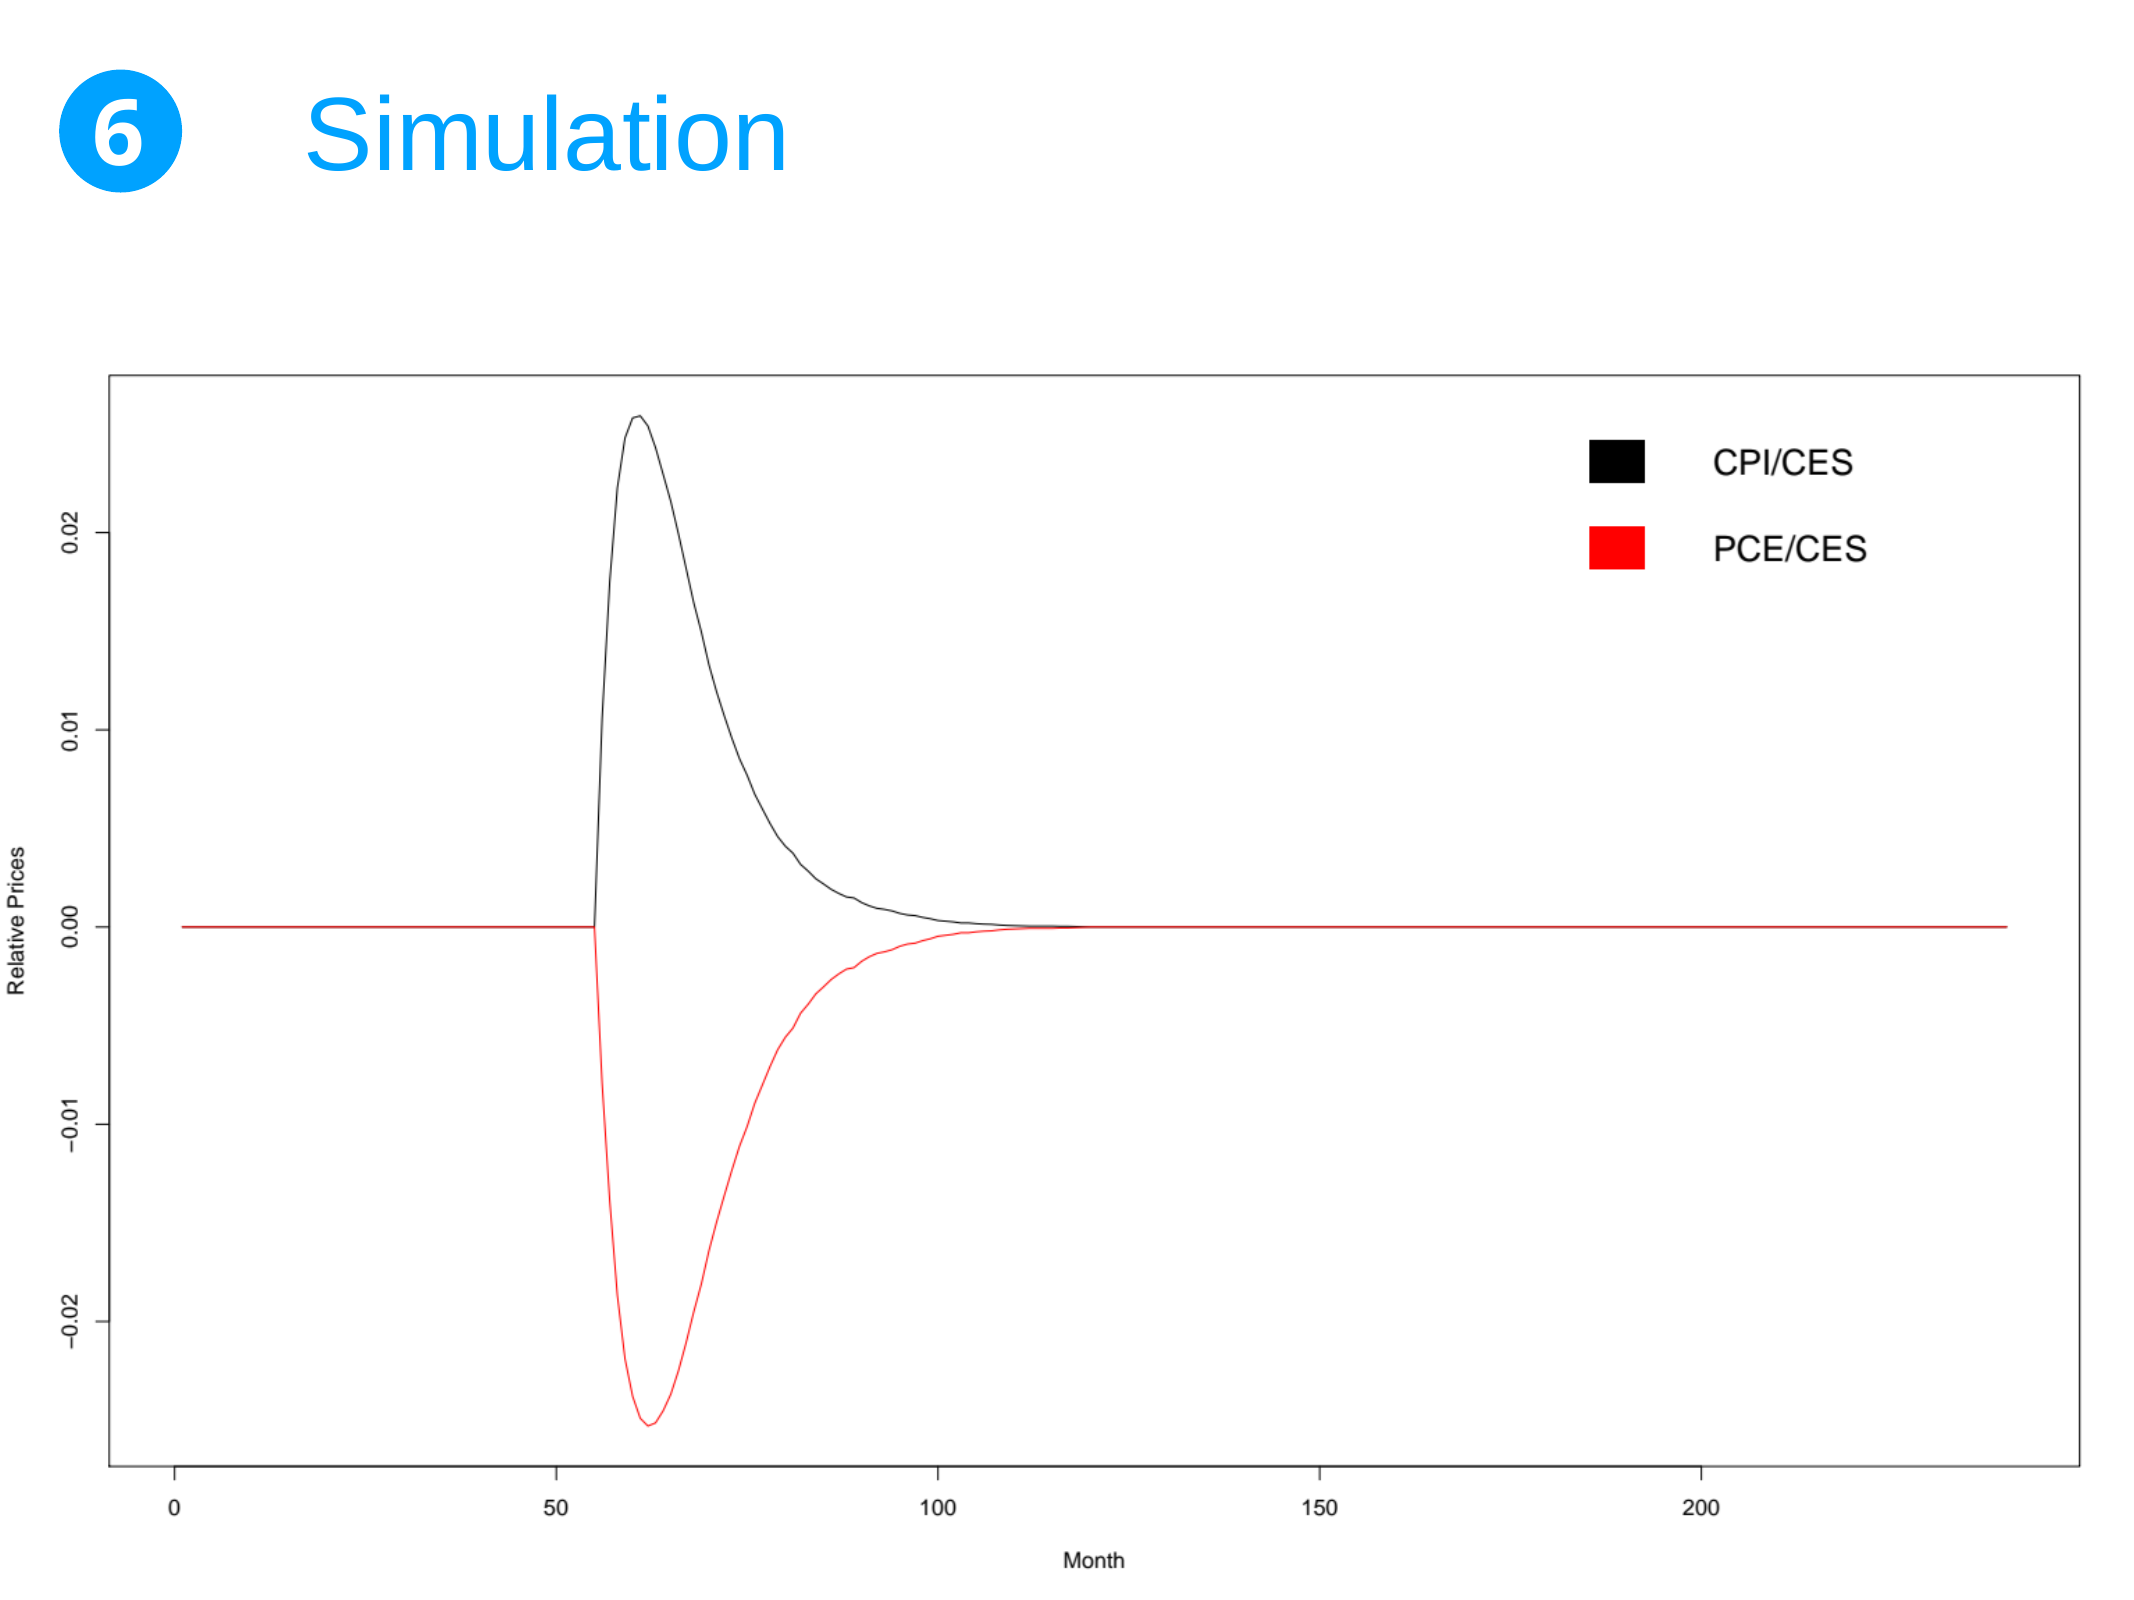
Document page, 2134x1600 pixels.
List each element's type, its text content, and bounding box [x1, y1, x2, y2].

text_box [58, 64, 183, 194]
title Simulation [294, 0, 2117, 266]
picture [0, 266, 2134, 1600]
